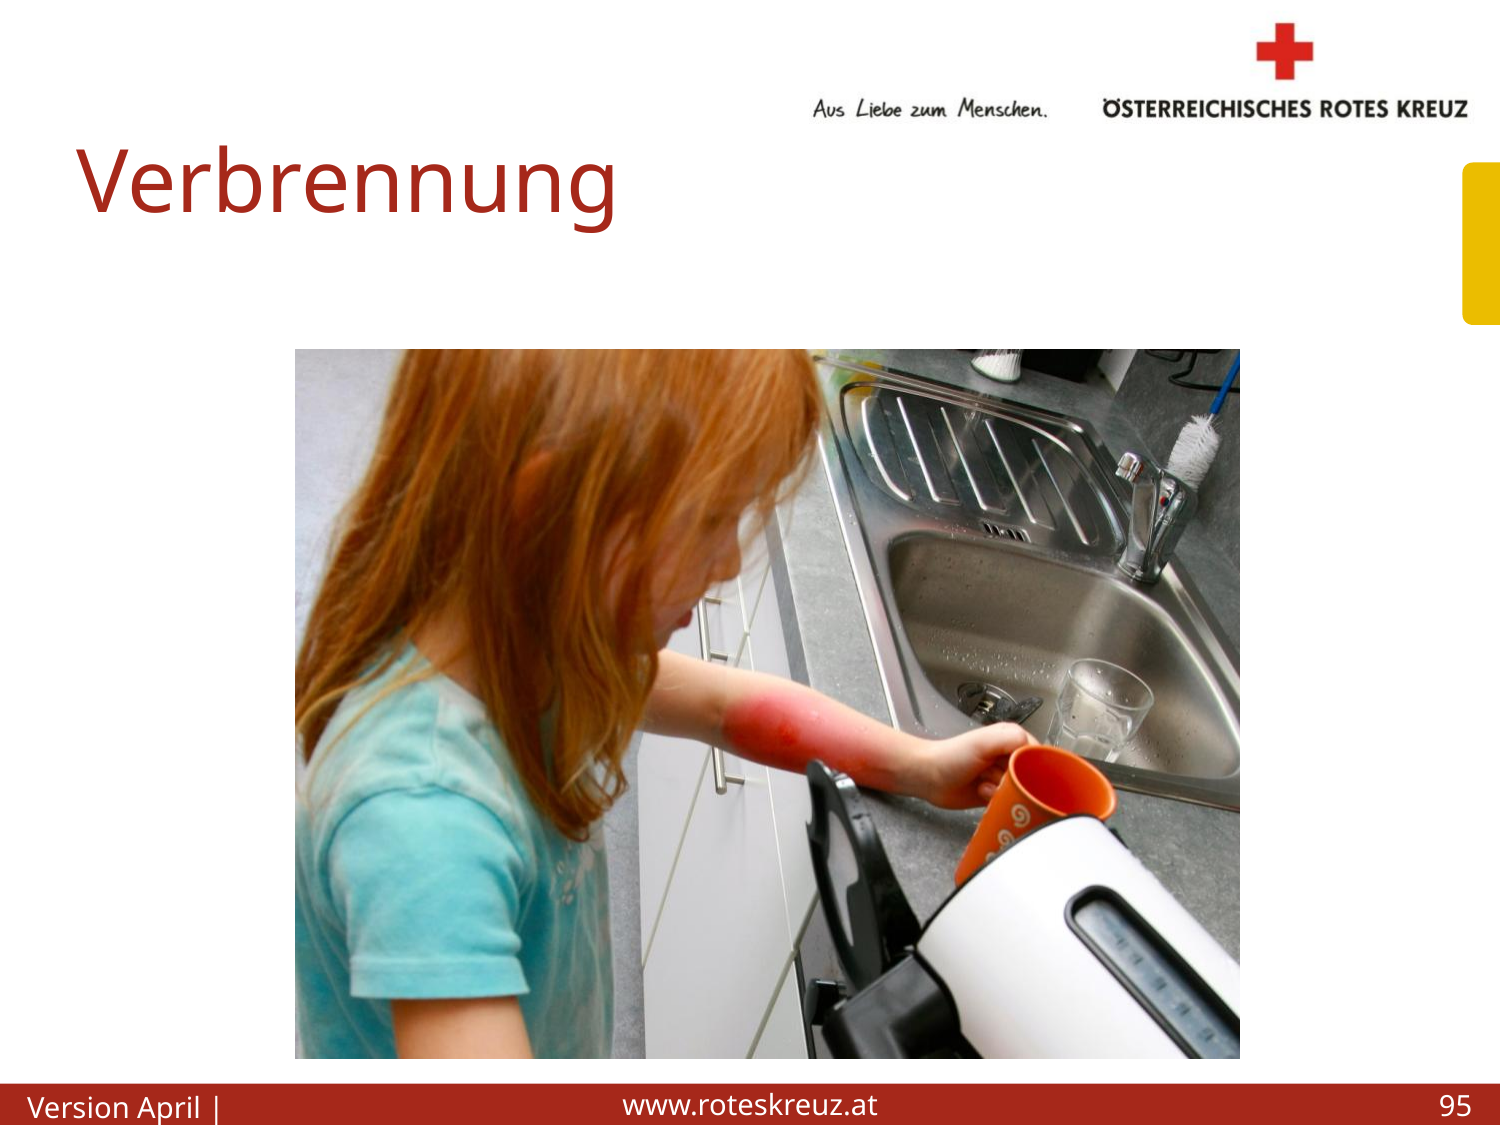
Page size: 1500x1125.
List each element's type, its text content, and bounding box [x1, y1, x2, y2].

text_box [1462, 162, 1500, 325]
slide_number 95 [1174, 1079, 1488, 1125]
picture [785, 0, 1495, 146]
title Verbrennung [76, 125, 1353, 333]
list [294, 349, 1240, 1059]
